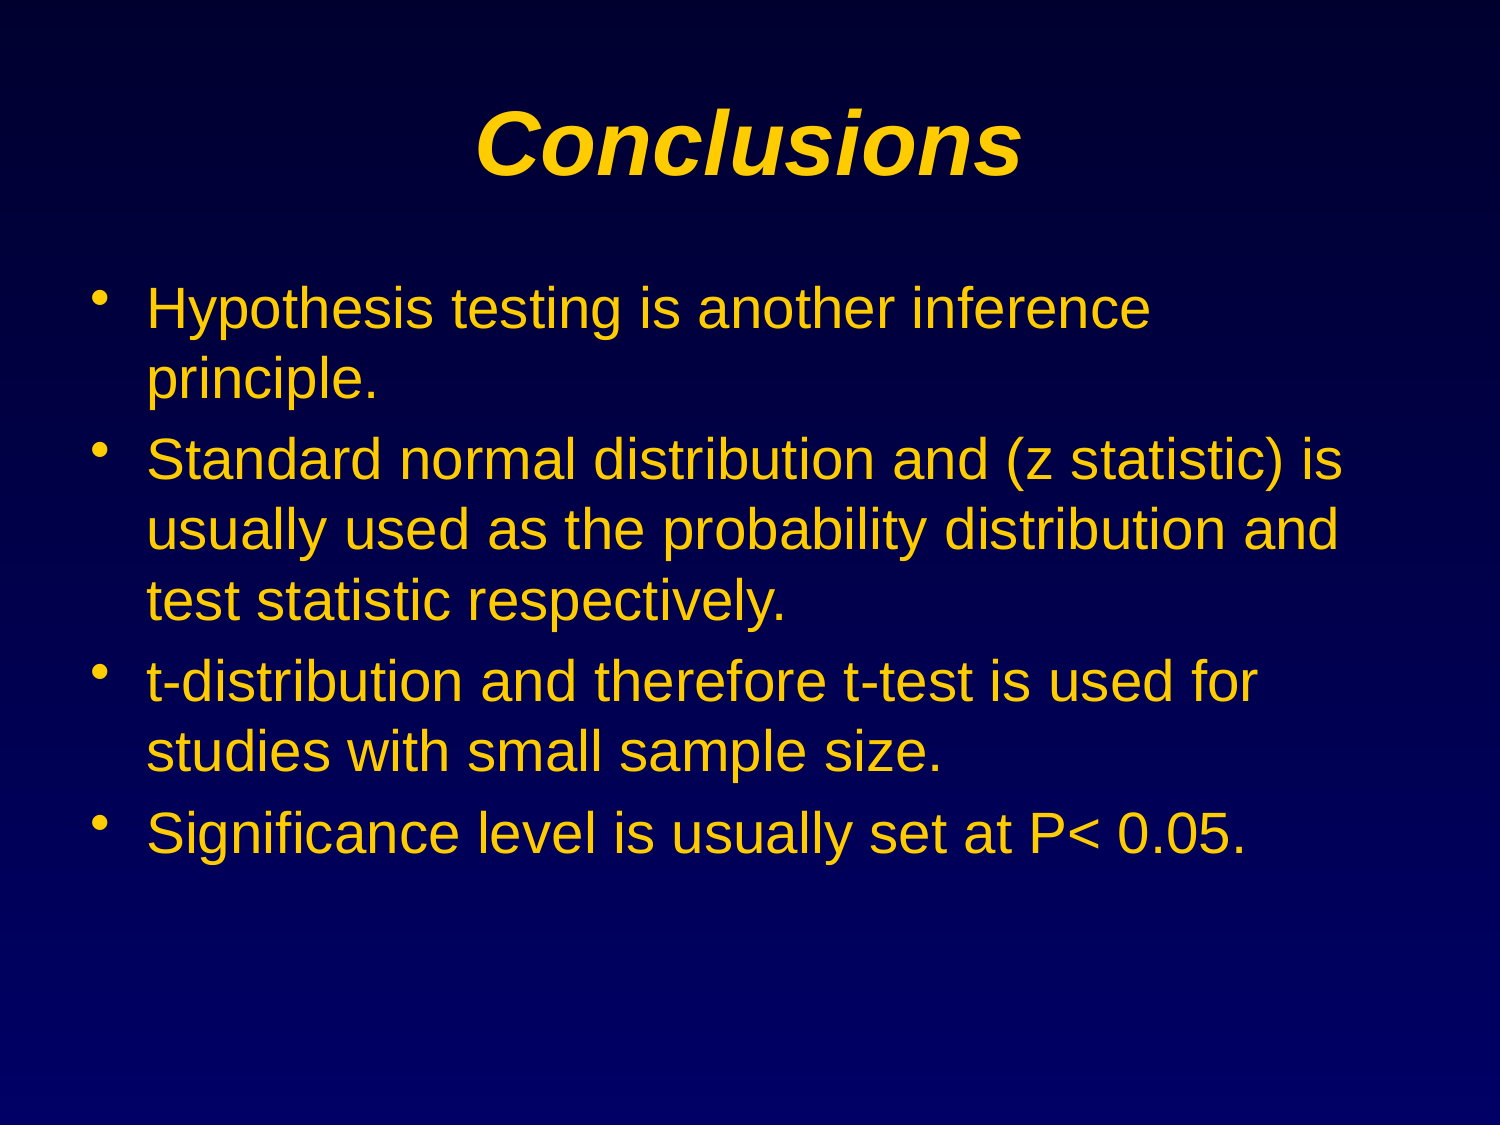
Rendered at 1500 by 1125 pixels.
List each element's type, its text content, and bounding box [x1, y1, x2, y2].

title Conclusions [74, 44, 1426, 233]
list Hypothesis testing is another inference principle. Standard normal distribution and (z statistic) is usually used as the probability distribution and test statistic respectively. t-distribution and therefore t-test is used for studies with small sample size. Significance level is usually set at P< 0.05. [74, 262, 1426, 1006]
